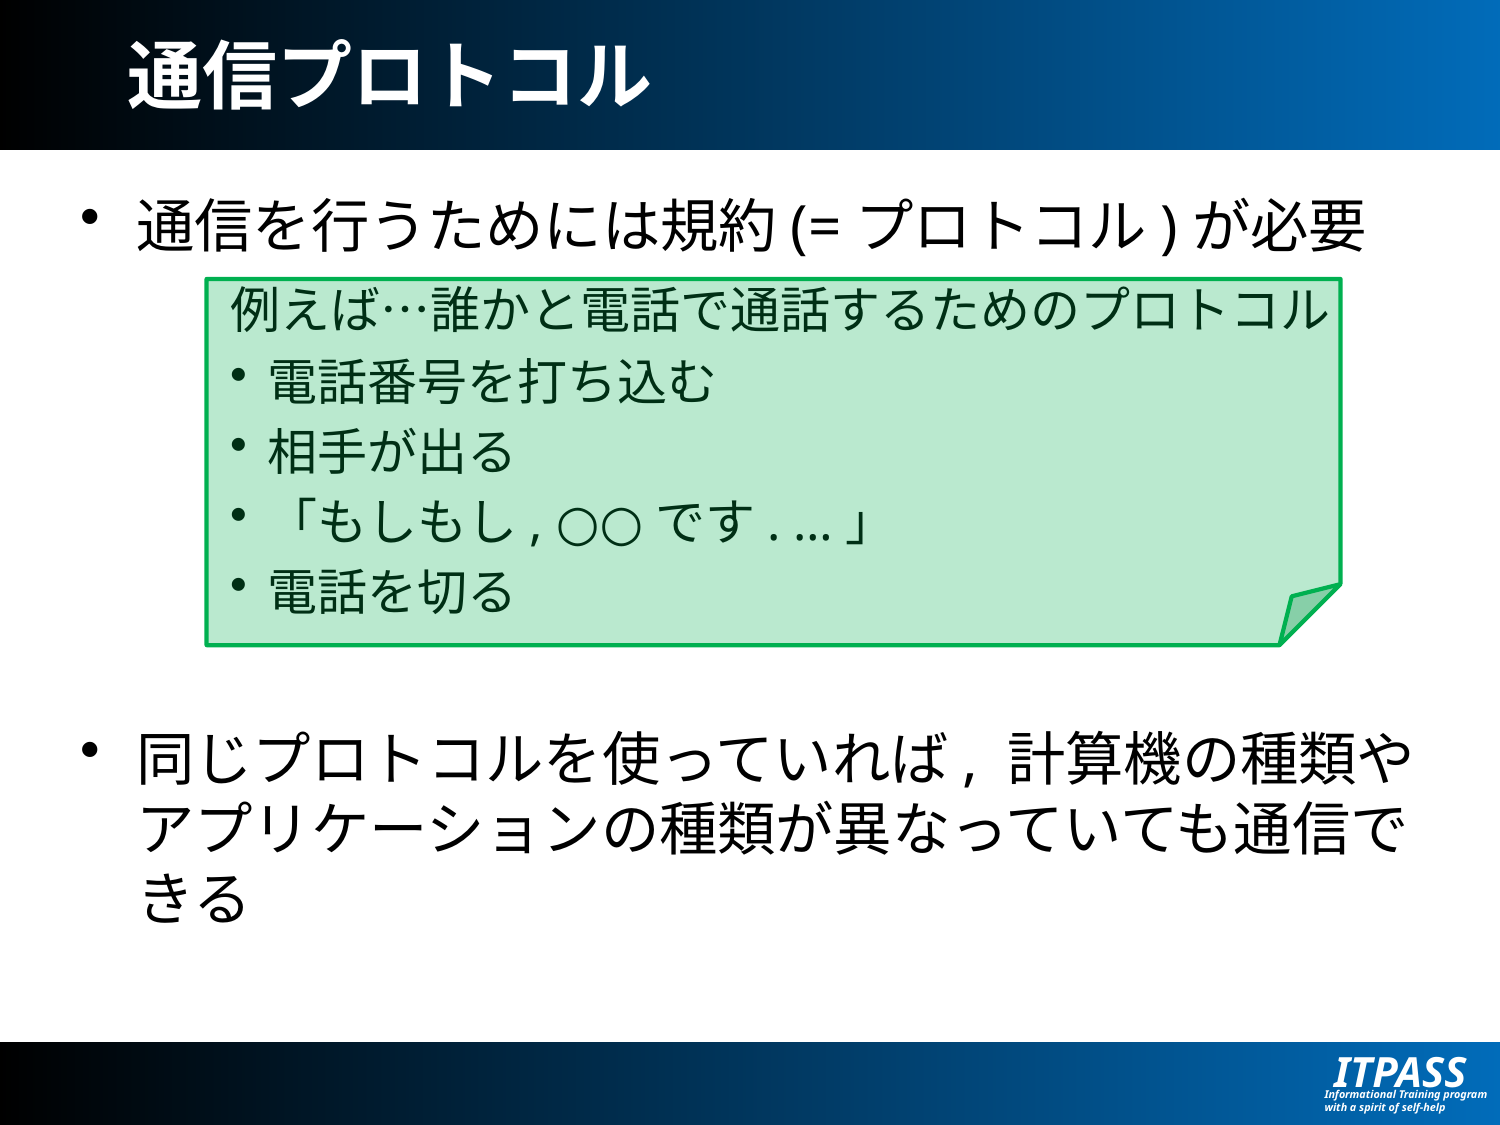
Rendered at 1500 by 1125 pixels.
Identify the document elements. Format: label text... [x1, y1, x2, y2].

text_box [204, 276, 1343, 648]
list 通信を行うためには規約(=プロトコル)が必要 例えば…誰かと電話で通話するためのプロトコル 電話番号を打ち込む 相手が出る 「もしもし, ○○です. …」 電話を切る 同じプロトコルを使っていれば, 計算機の種類やアプリケーションの種類が異なっていても通信できる [64, 181, 1471, 1012]
title 通信プロトコル [112, 16, 1388, 131]
